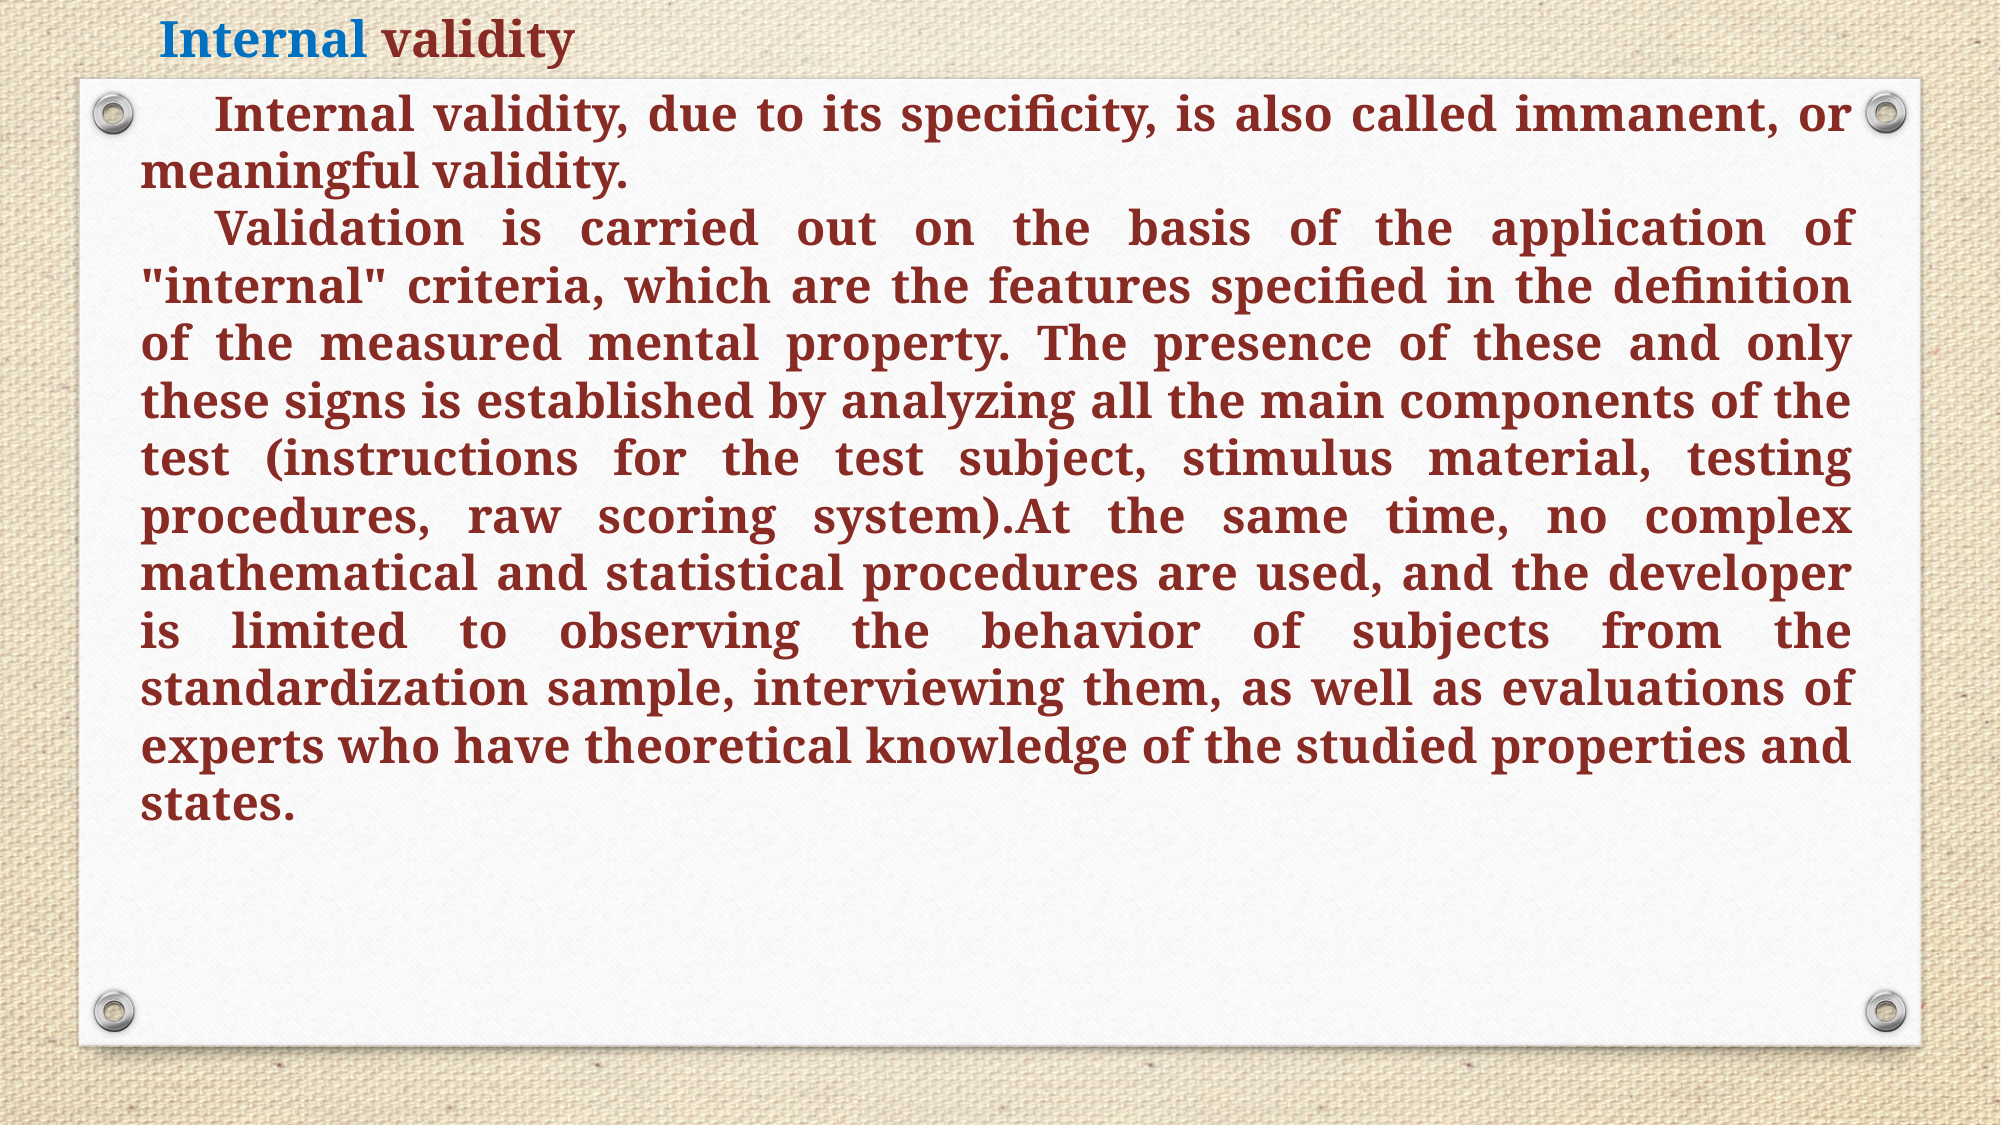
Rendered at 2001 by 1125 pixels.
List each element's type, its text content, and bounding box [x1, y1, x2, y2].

text_box Internal validity [143, 0, 1363, 75]
picture [0, 0, 2001, 1125]
text_box Internal validity, due to its specificity, is also called immanent, or meaningful validity. Validation is carried out on the basis of the application of "internal" criteria, which are the features specified in the definition of the measured mental property. The presence of these and only these signs is established by analyzing all the main components of the test (instructions for the test subject, stimulus material, testing procedures, raw scoring system).At the same time, no complex mathematical and statistical procedures are used, and the developer is limited to observing the behavior of subjects from the standardization sample, interviewing them, as well as evaluations of experts who have theoretical knowledge of the studied properties and states. [125, 75, 1871, 838]
